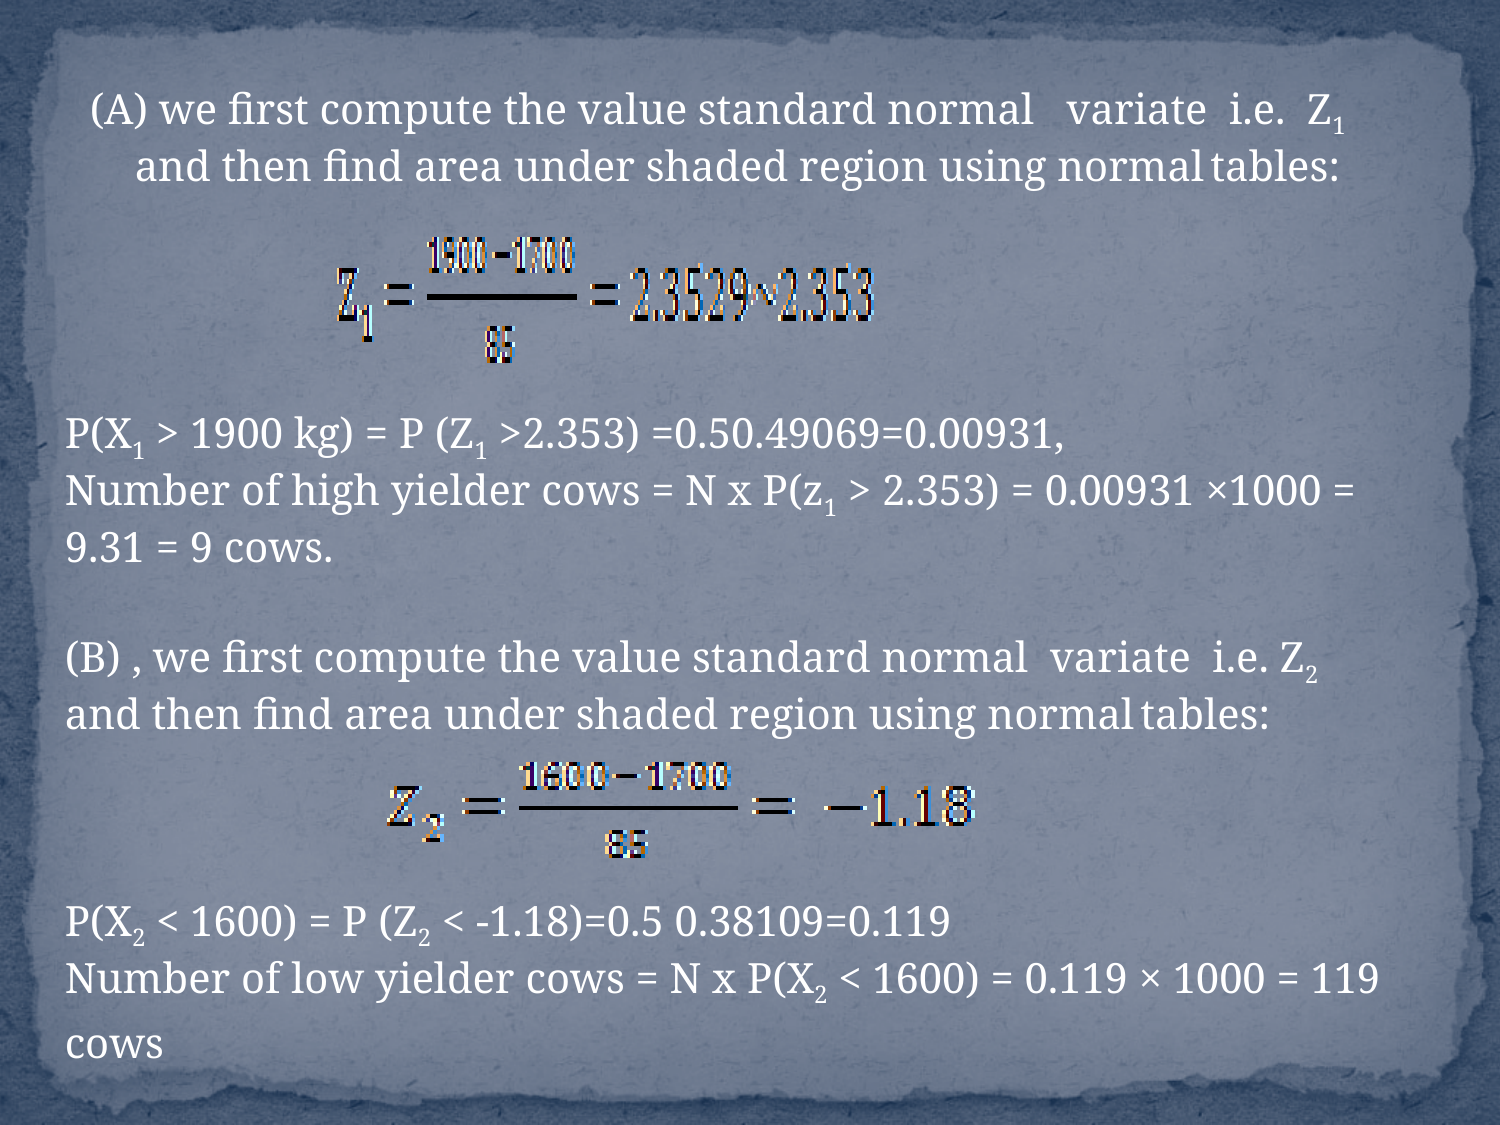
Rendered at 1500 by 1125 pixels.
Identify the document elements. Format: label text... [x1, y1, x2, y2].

text_box P(X1 > 1900 kg) = P (Z1 >2.353) =0.5­0.49069=0.00931, Number of high yielder cows = N x P(z1 > 2.353) = 0.00931 ×1000 = 9.31 = 9 cows. (B) , we first compute the value standard normal variate i.e. Z2 and then find area under shaded region using normal tables: [49, 399, 1413, 887]
picture [337, 237, 874, 363]
text_box P(X2 < 1600) = P (Z2 < -1.18)=0.5 ­0.38109=0.119 Number of low yielder cows = N x P(X2 < 1600) = 0.119 × 1000 = 119 cows [49, 887, 1463, 1076]
list (A) we first compute the value standard normal variate i.e. Z1 and then find area under shaded region using normal tables: [75, 75, 1425, 887]
picture [387, 762, 975, 858]
